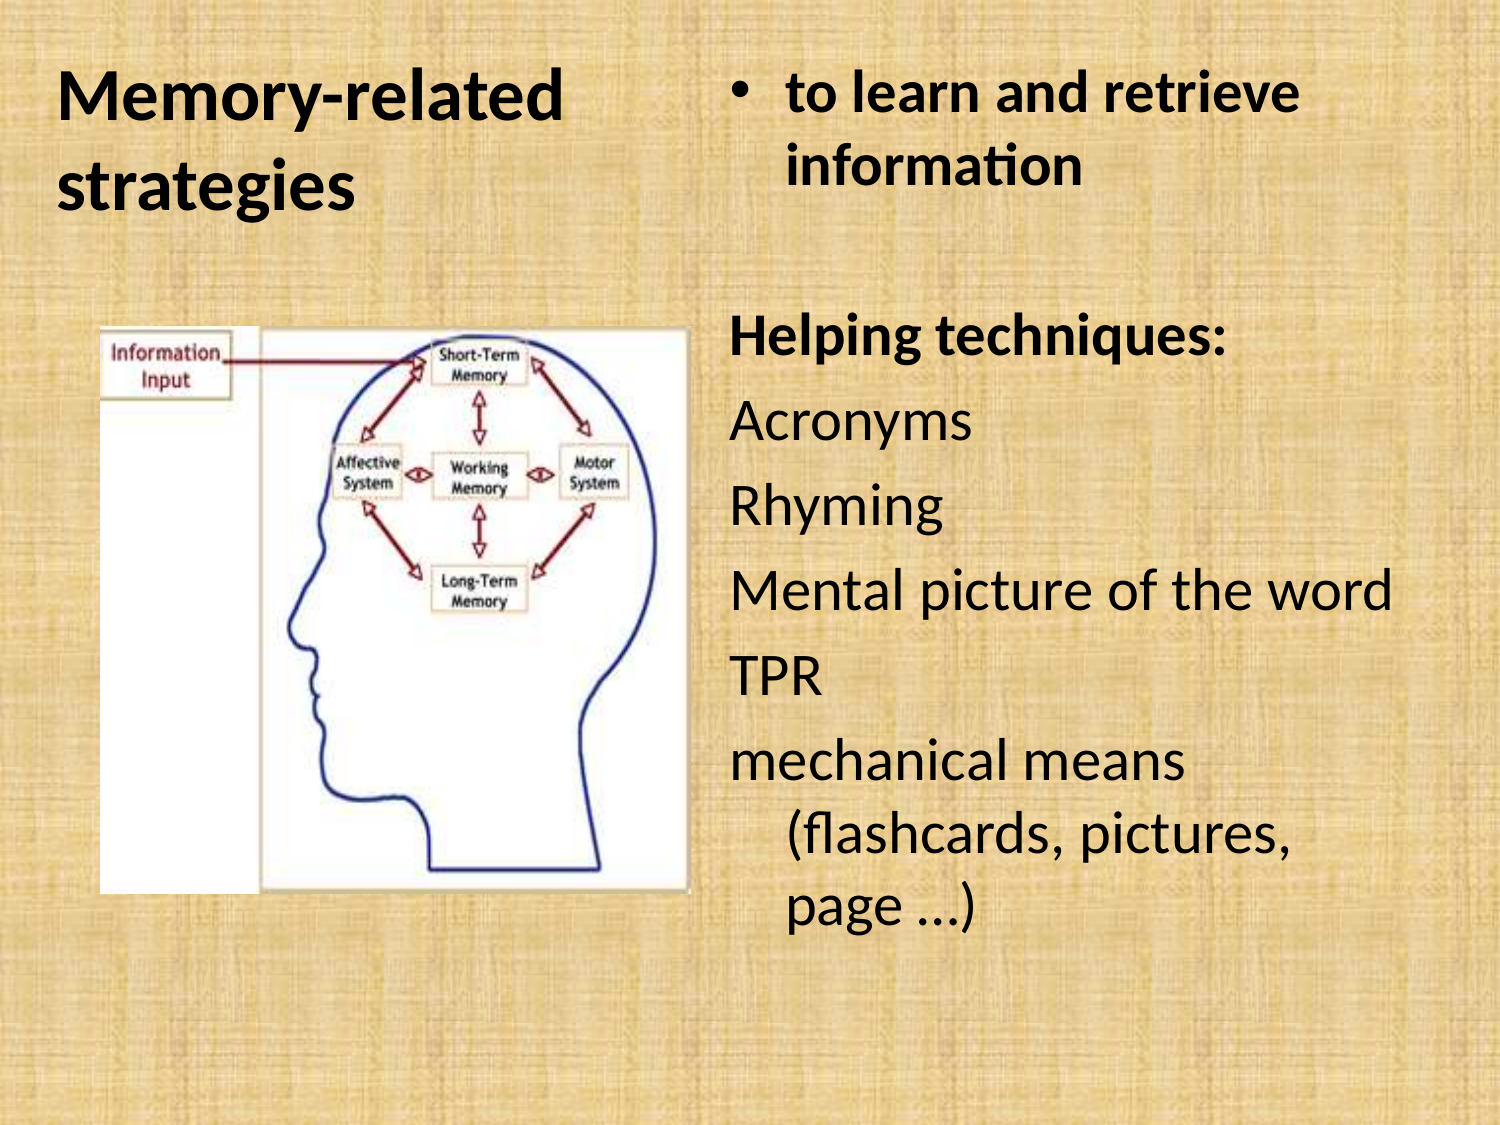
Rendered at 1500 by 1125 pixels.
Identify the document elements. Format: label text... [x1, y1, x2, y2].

picture [0, 0, 1500, 1125]
title Memory-related strategies [41, 42, 715, 234]
list to learn and retrieve information Helping techniques: Acronyms Rhyming Mental picture of the word TPR mechanical means (flashcards, pictures, page …) [714, 44, 1425, 1005]
